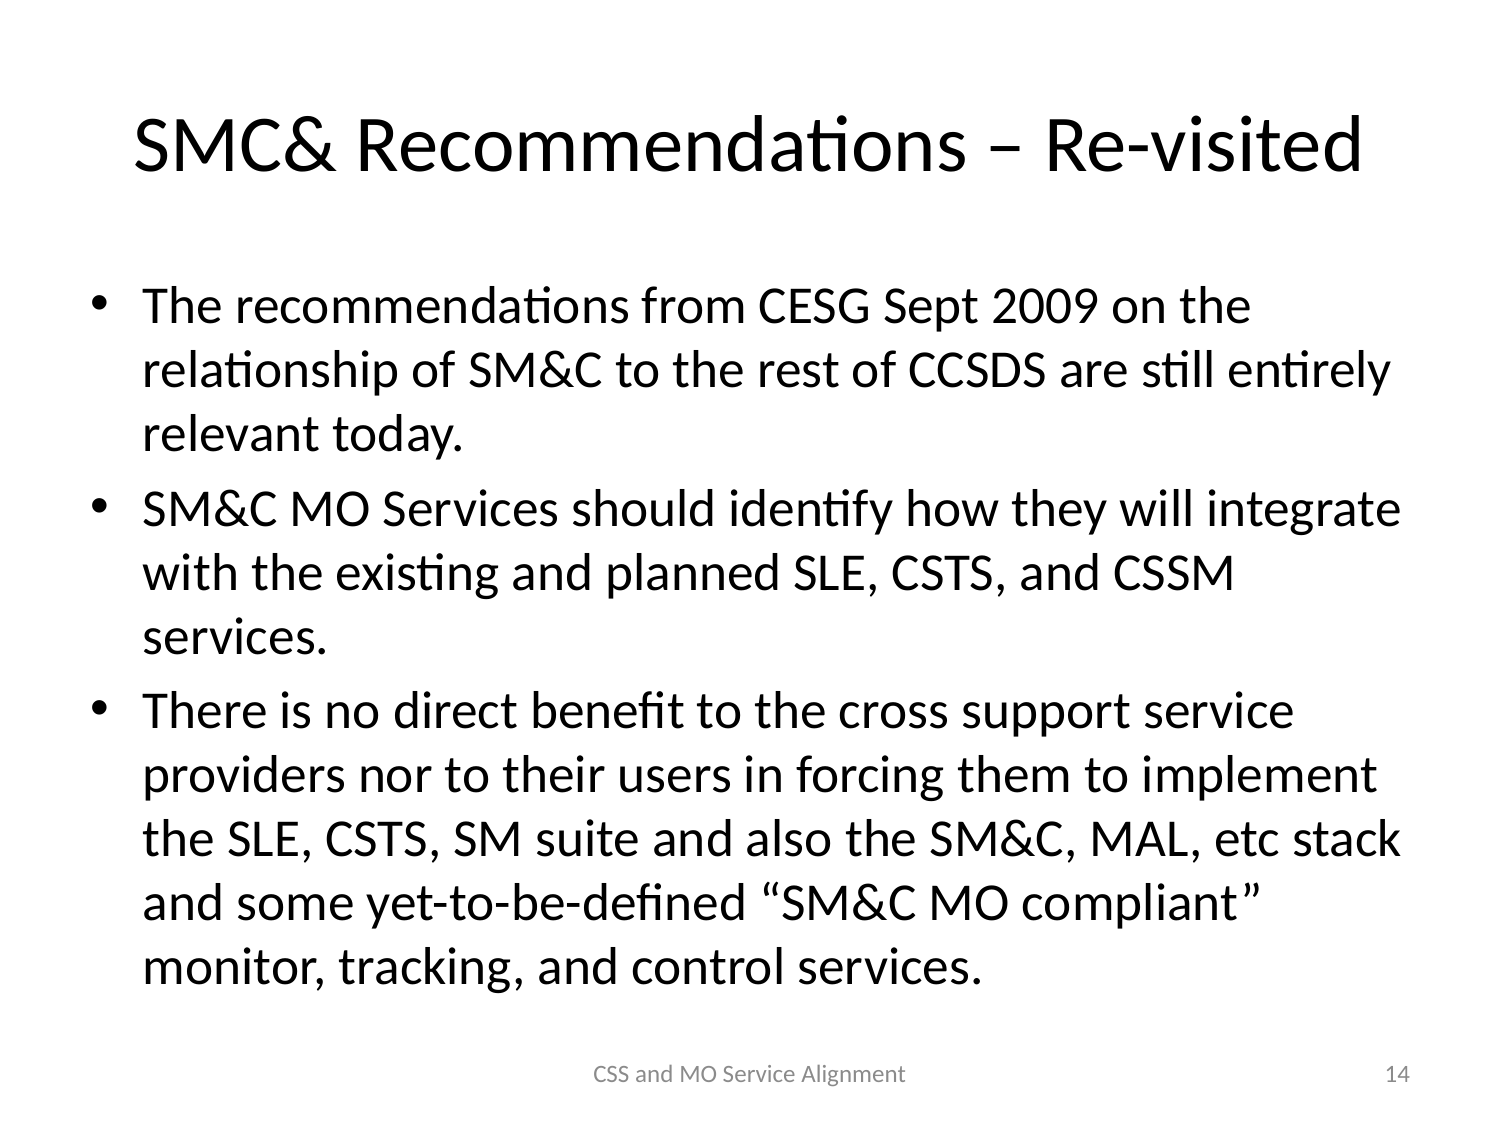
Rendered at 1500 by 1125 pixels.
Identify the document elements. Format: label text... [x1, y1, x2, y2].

title SMC& Recommendations – Re-visited [75, 45, 1425, 233]
slide_number 14 [1074, 1042, 1425, 1103]
list The recommendations from CESG Sept 2009 on the relationship of SM&C to the rest of CCSDS are still entirely relevant today. SM&C MO Services should identify how they will integrate with the existing and planned SLE, CSTS, and CSSM services. There is no direct benefit to the cross support service providers nor to their users in forcing them to implement the SLE, CSTS, SM suite and also the SM&C, MAL, etc stack and some yet-to-be-defined “SM&C MO compliant” monitor, tracking, and control services. [75, 262, 1425, 1005]
footer CSS and MO Service Alignment [512, 1042, 988, 1103]
